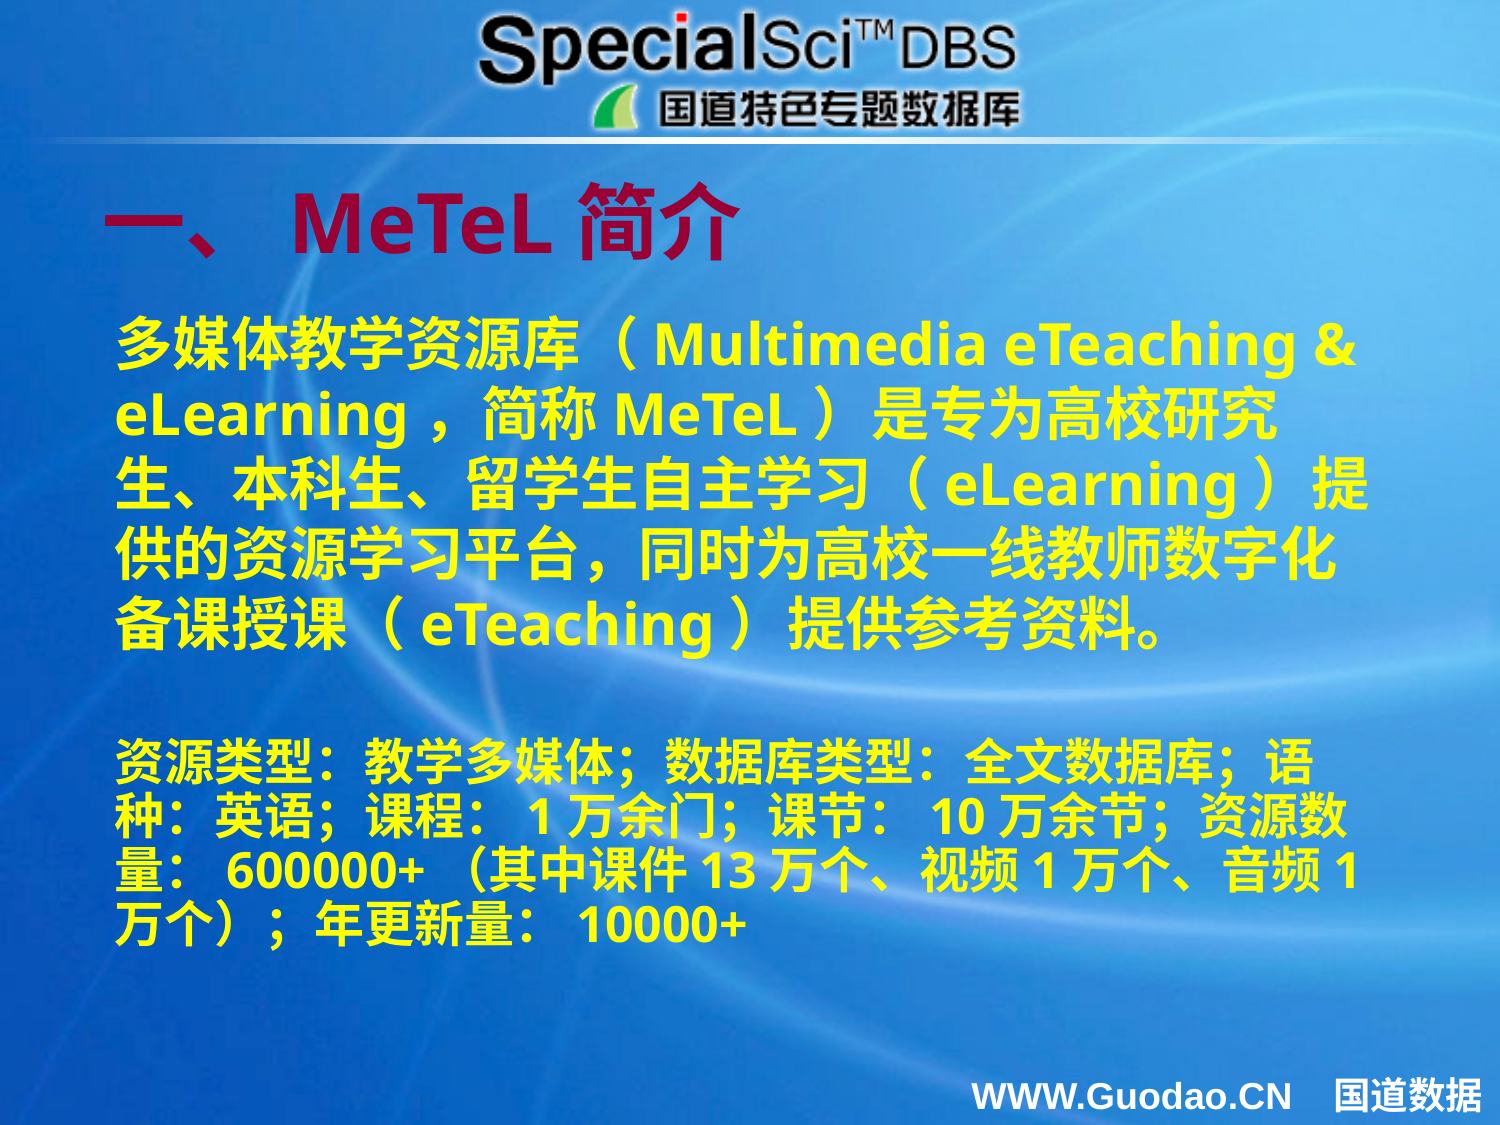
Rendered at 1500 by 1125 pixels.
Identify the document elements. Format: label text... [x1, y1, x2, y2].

text_box 多媒体教学资源库（Multimedia eTeaching & eLearning，简称MeTeL）是专为高校研究生、本科生、留学生自主学习（eLearning）提供的资源学习平台，同时为高校一线教师数字化备课授课（eTeaching）提供参考资料。 资源类型：教学多媒体；数据库类型：全文数据库；语种：英语；课程：1万余门；课节：10万余节；资源数量：600000+（其中课件13万个、视频1万个、音频1万个）；年更新量：10000+ [99, 299, 1388, 1101]
picture [0, 0, 1500, 1125]
text_box 一、MeTeL简介 [87, 162, 1424, 278]
